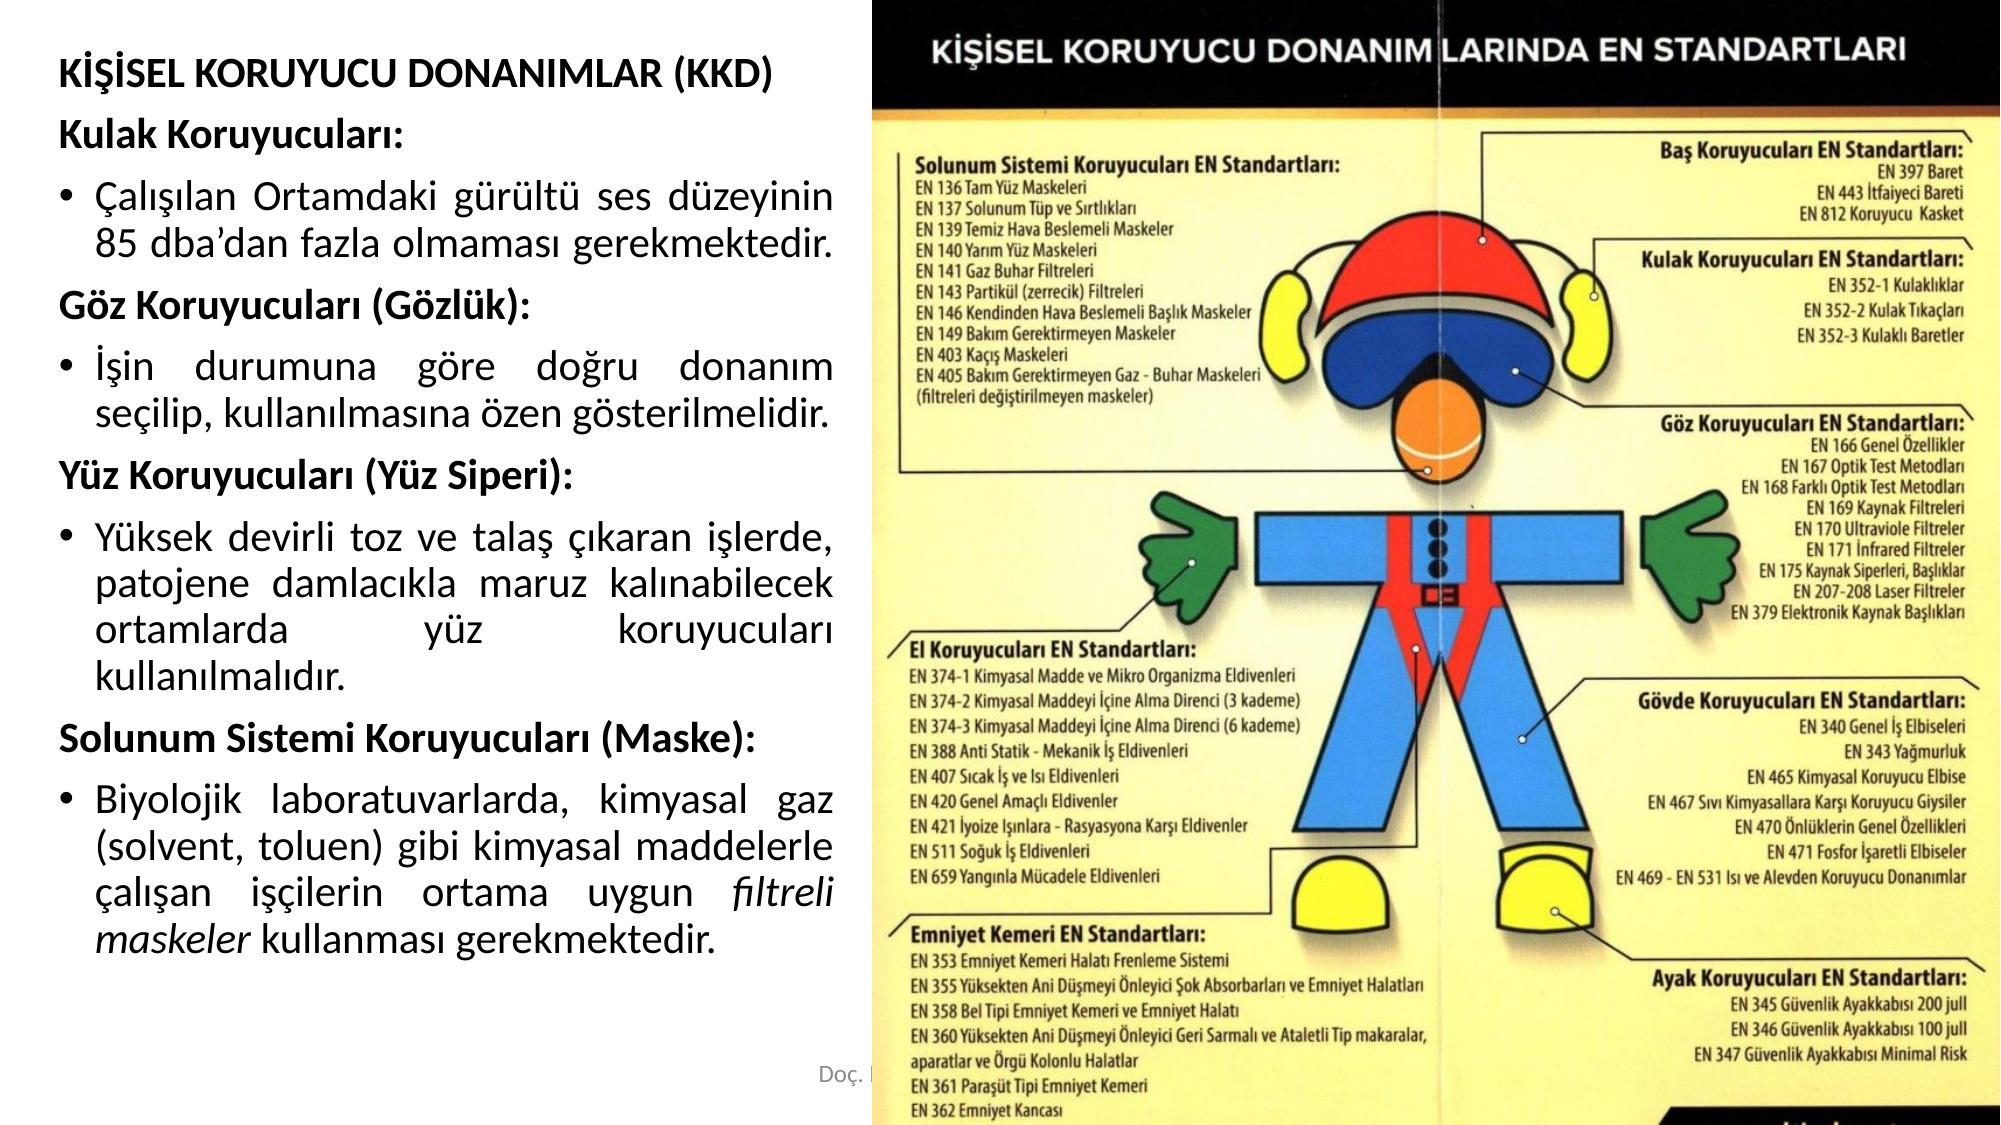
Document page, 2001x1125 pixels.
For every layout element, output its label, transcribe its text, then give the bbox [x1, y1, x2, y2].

list KİŞİSEL KORUYUCU DONANIMLAR (KKD) Kulak Koruyucuları: Çalışılan Ortamdaki gürültü ses düzeyinin 85 dba’dan fazla olmaması gerekmektedir. Göz Koruyucuları (Gözlük): İşin durumuna göre doğru donanım seçilip, kullanılmasına özen gösterilmelidir. Yüz Koruyucuları (Yüz Siperi): Yüksek devirli toz ve talaş çıkaran işlerde, patojene damlacıkla maruz kalınabilecek ortamlarda yüz koruyucuları kullanılmalıdır. Solunum Sistemi Koruyucuları (Maske): Biyolojik laboratuvarlarda, kimyasal gaz (solvent, toluen) gibi kimyasal maddelerle çalışan işçilerin ortama uygun filtreli maskeler kullanması gerekmektedir. [43, 42, 850, 1083]
footer Doç. Dr. Yasemin G. İŞGÖR/Modül-1 [662, 1042, 872, 1103]
picture [872, 0, 2000, 1125]
